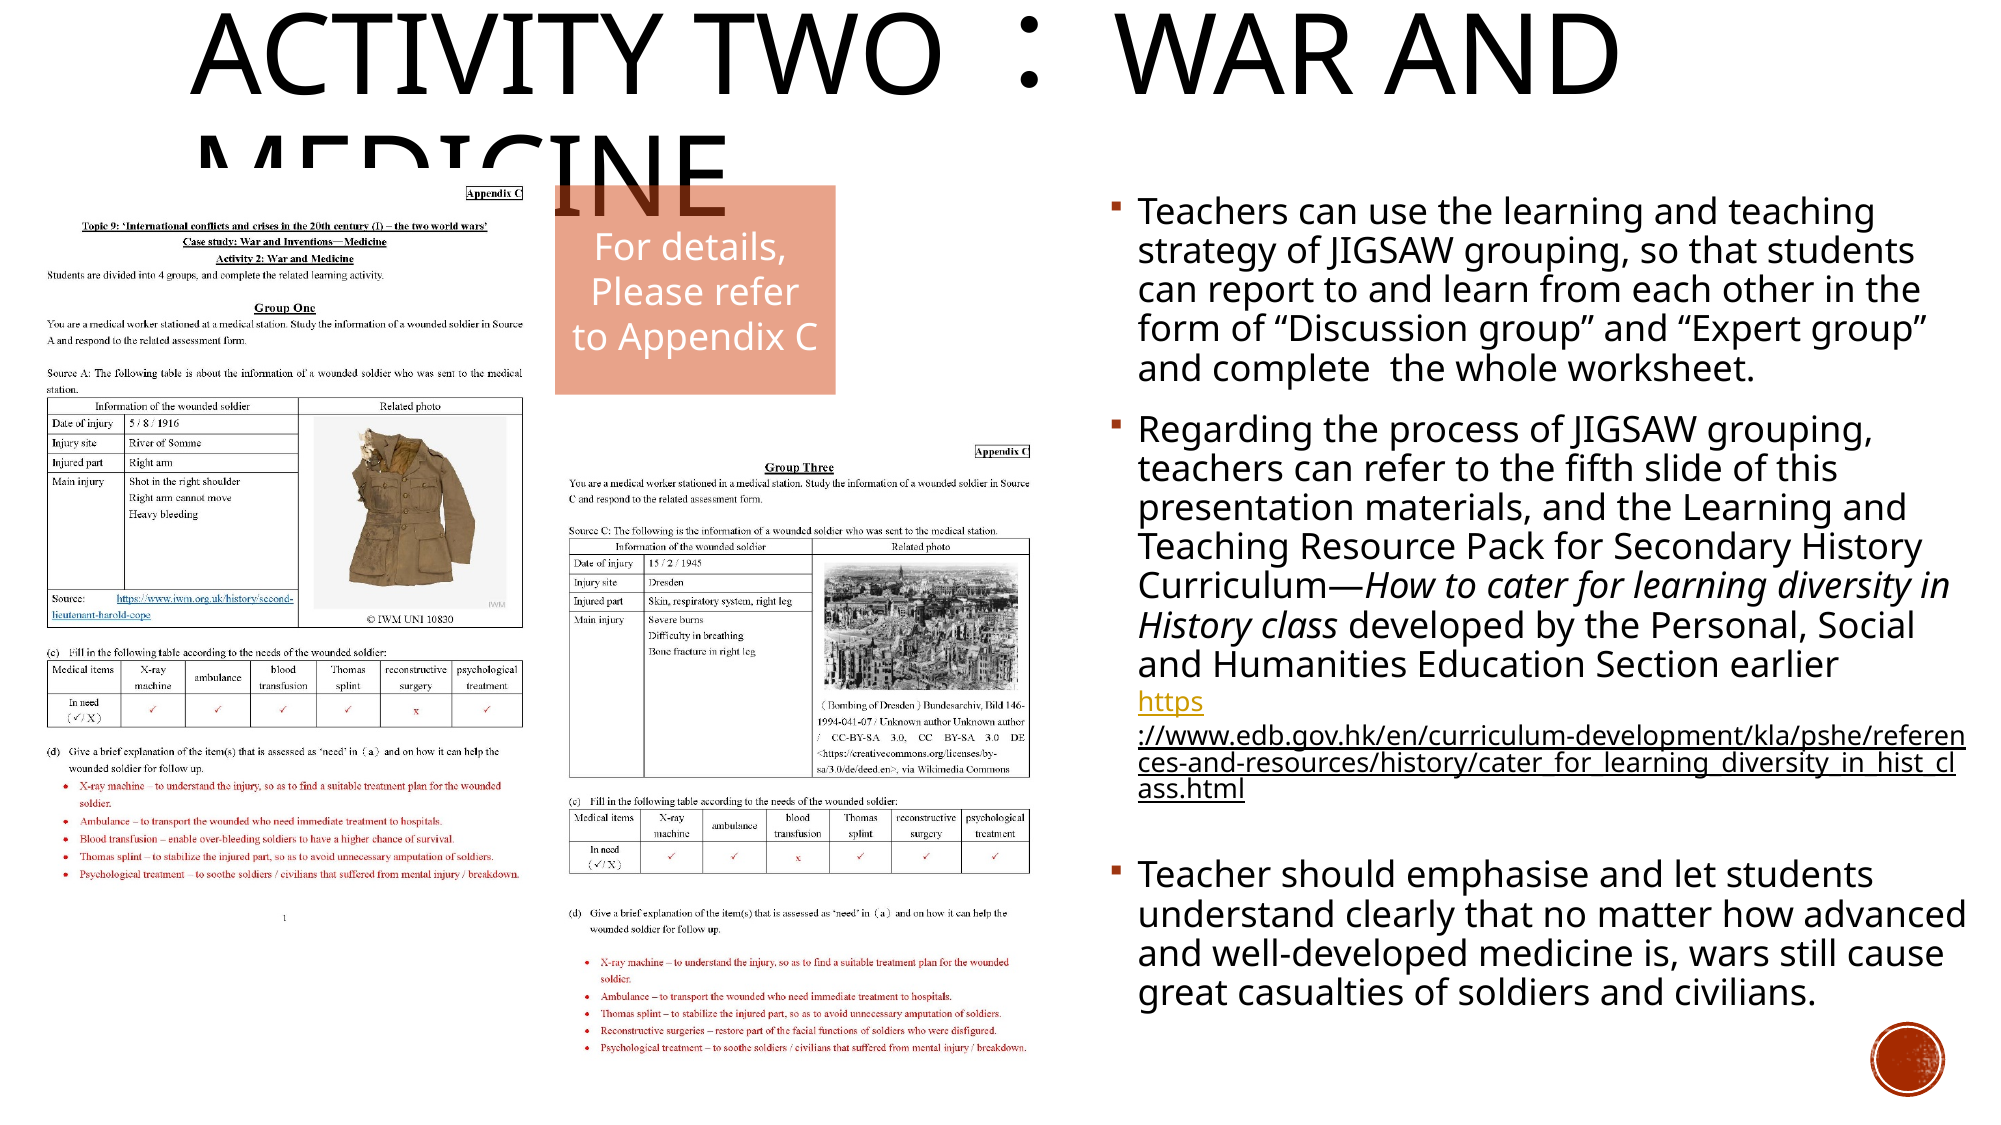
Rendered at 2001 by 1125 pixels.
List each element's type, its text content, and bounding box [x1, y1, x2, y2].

picture [14, 168, 555, 933]
text_box For details, Please refer to Appendix C [555, 185, 836, 395]
title Activity two：war and medicine [175, 6, 1824, 232]
list Teachers can use the learning and teaching strategy of JIGSAW grouping, so that students can report to and learn from each other in the form of “Discussion group” and “Expert group” and complete the whole worksheet. Regarding the process of JIGSAW grouping, teachers can refer to the fifth slide of this presentation materials, and the Learning and Teaching Resource Pack for Secondary History Curriculum—How to cater for learning diversity in History class developed by the Personal, Social and Humanities Education Section earlier https://www.edb.gov.hk/en/curriculum-development/kla/pshe/references-and-resources/history/cater_for_learning_diversity_in_hist_class.html Teacher should emphasise and let students understand clearly that no matter how advanced and well-developed medicine is, wars still cause great casualties of soldiers and civilians. [1094, 185, 1985, 1010]
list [18, 172, 554, 931]
picture [537, 427, 1061, 1095]
